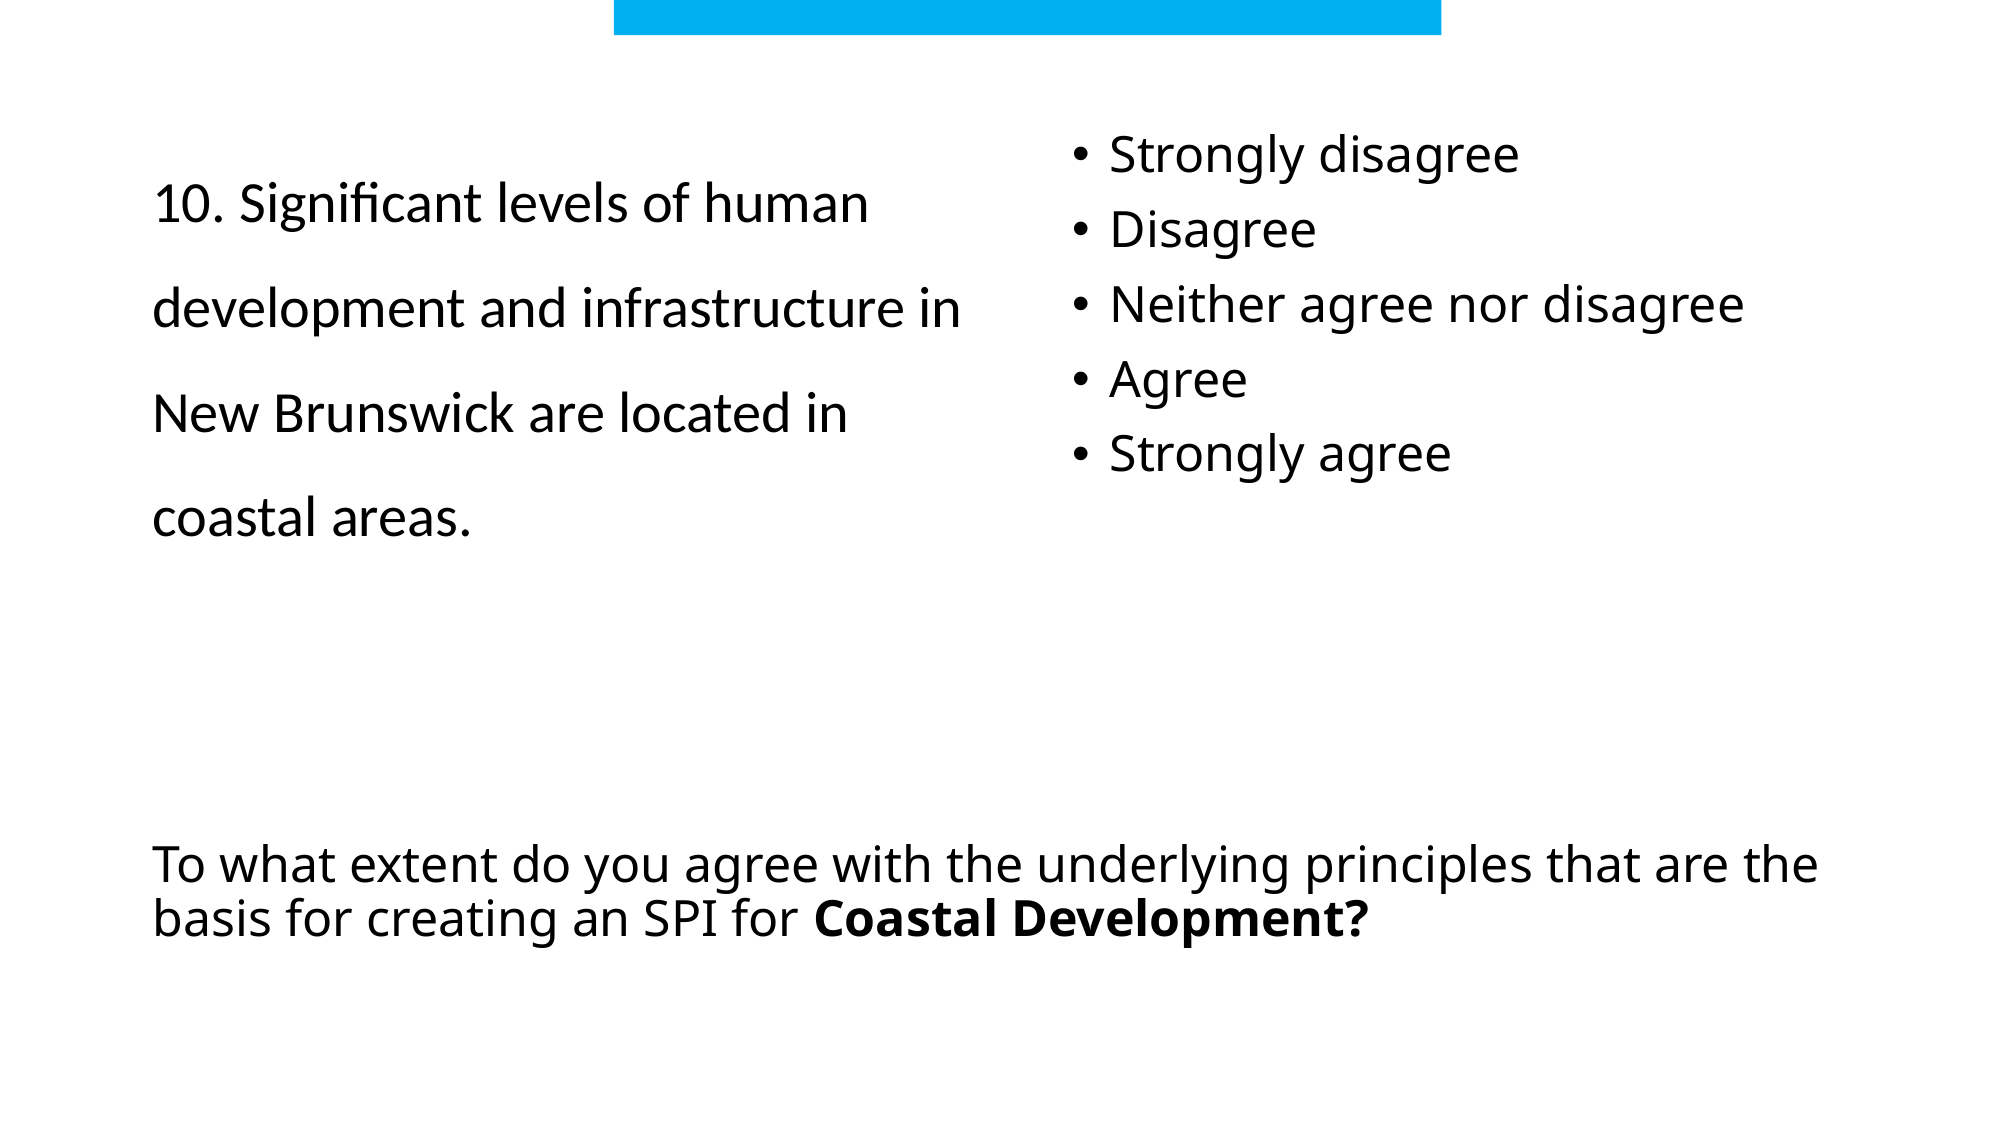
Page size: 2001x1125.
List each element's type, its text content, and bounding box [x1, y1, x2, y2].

list Strongly disagree Disagree Neither agree nor disagree Agree Strongly agree [1057, 121, 1863, 689]
title To what extent do you agree with the underlying principles that are the basis for creating an SPI for Coastal Development? [137, 798, 1863, 989]
list 10. Significant levels of human development and infrastructure in New Brunswick are located in coastal areas. [137, 121, 988, 689]
